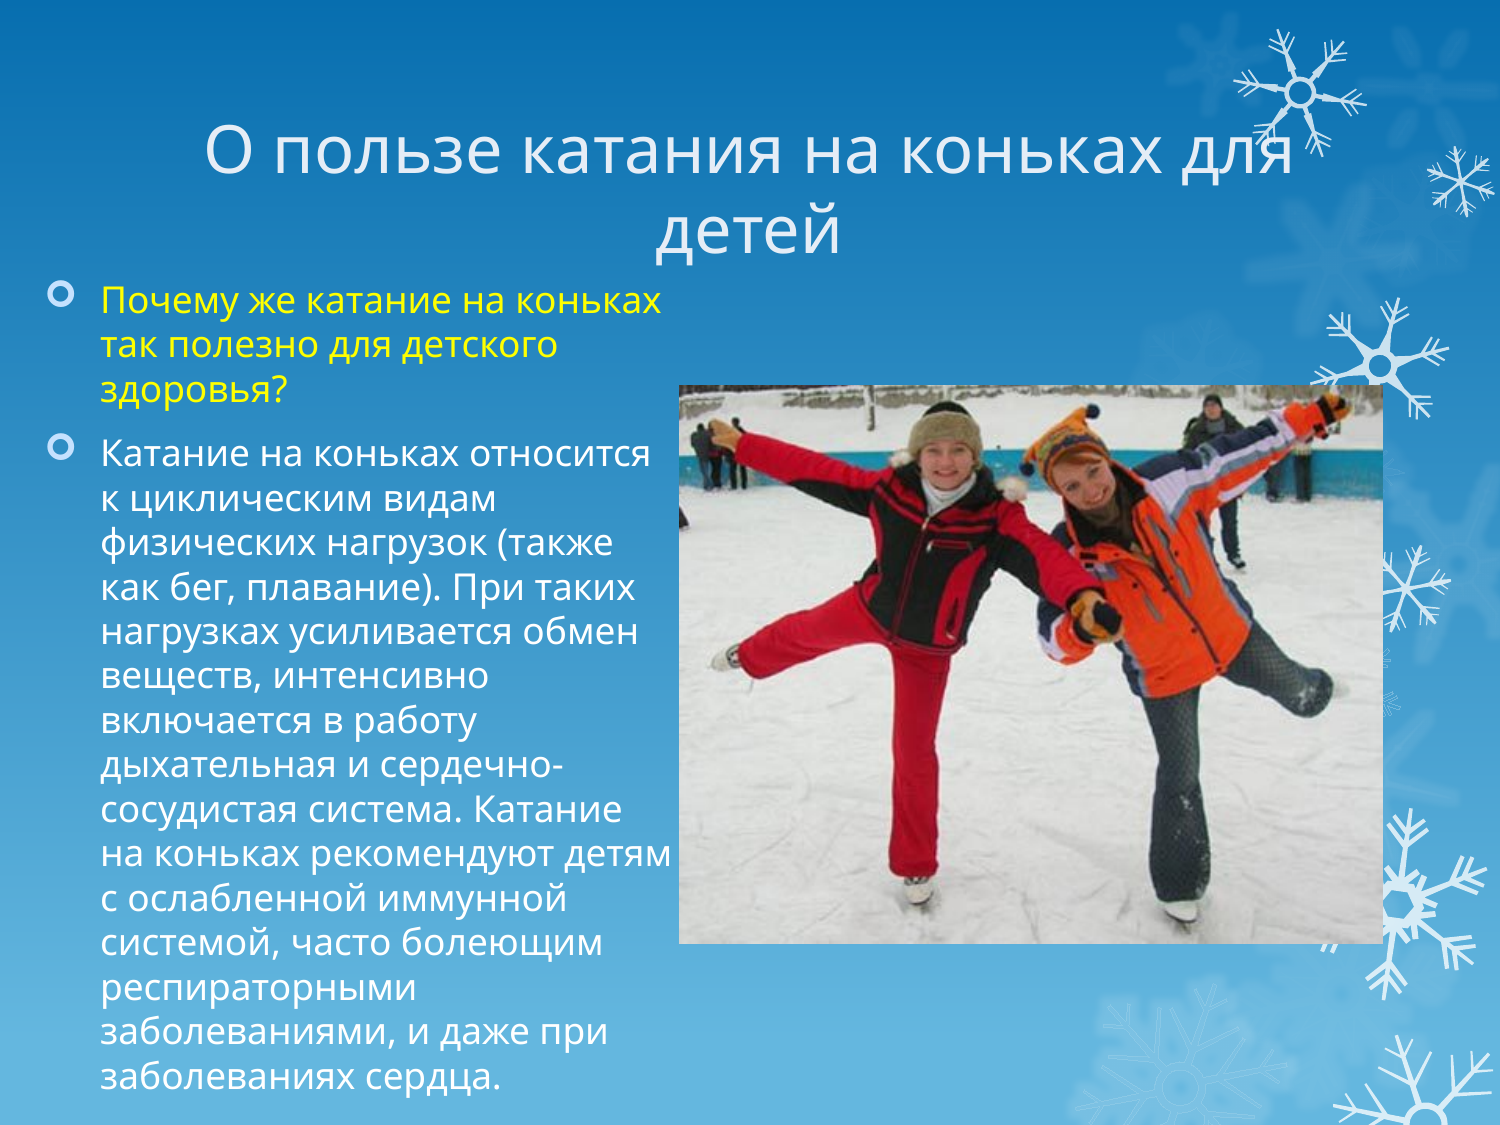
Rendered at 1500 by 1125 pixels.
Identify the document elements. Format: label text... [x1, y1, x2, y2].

title О пользе катания на коньках для детей [165, 110, 1334, 263]
list Почему же катание на коньках так полезно для детского здоровья? Катание на коньках относится к циклическим видам физических нагрузок (также как бег, плавание). При таких нагрузках усиливается обмен веществ, интенсивно включается в работу дыхательная и сердечно-сосудистая система. Катание на коньках рекомендуют детям с ослабленной иммунной системой, часто болеющим респираторными заболеваниями, и даже при заболеваниях сердца. [29, 267, 691, 1106]
picture [678, 384, 1383, 944]
